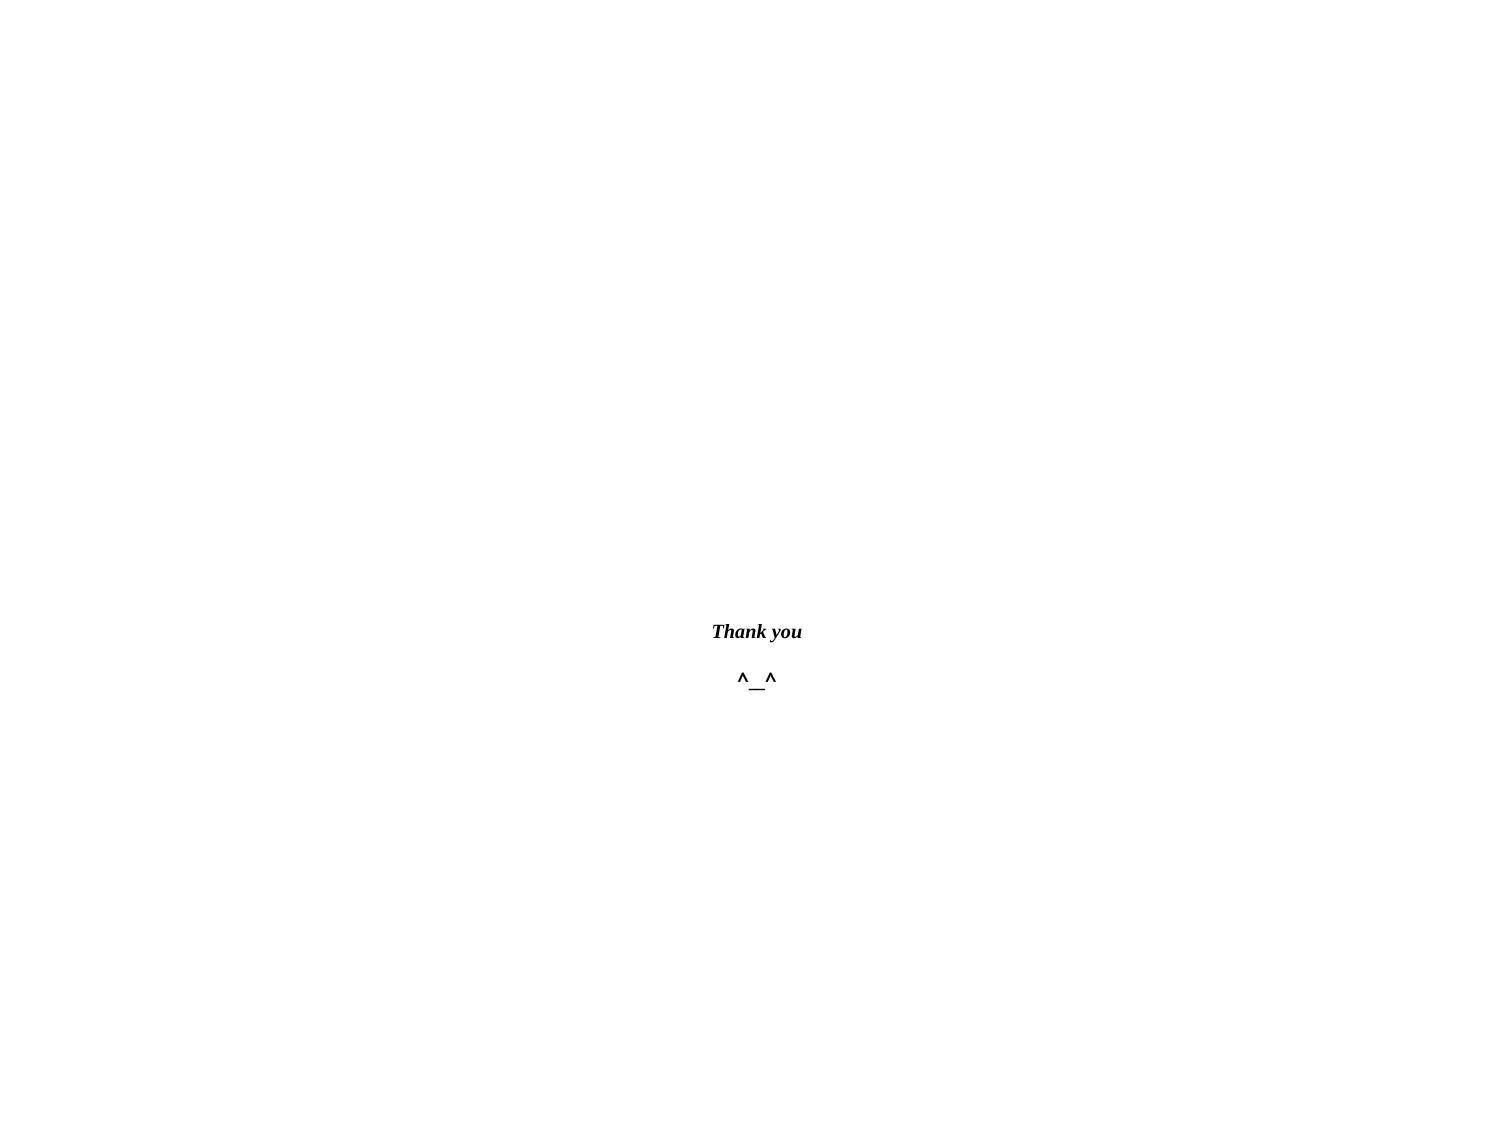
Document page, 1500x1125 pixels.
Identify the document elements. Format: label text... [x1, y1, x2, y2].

title Thank you ^__^ [82, 609, 1432, 797]
